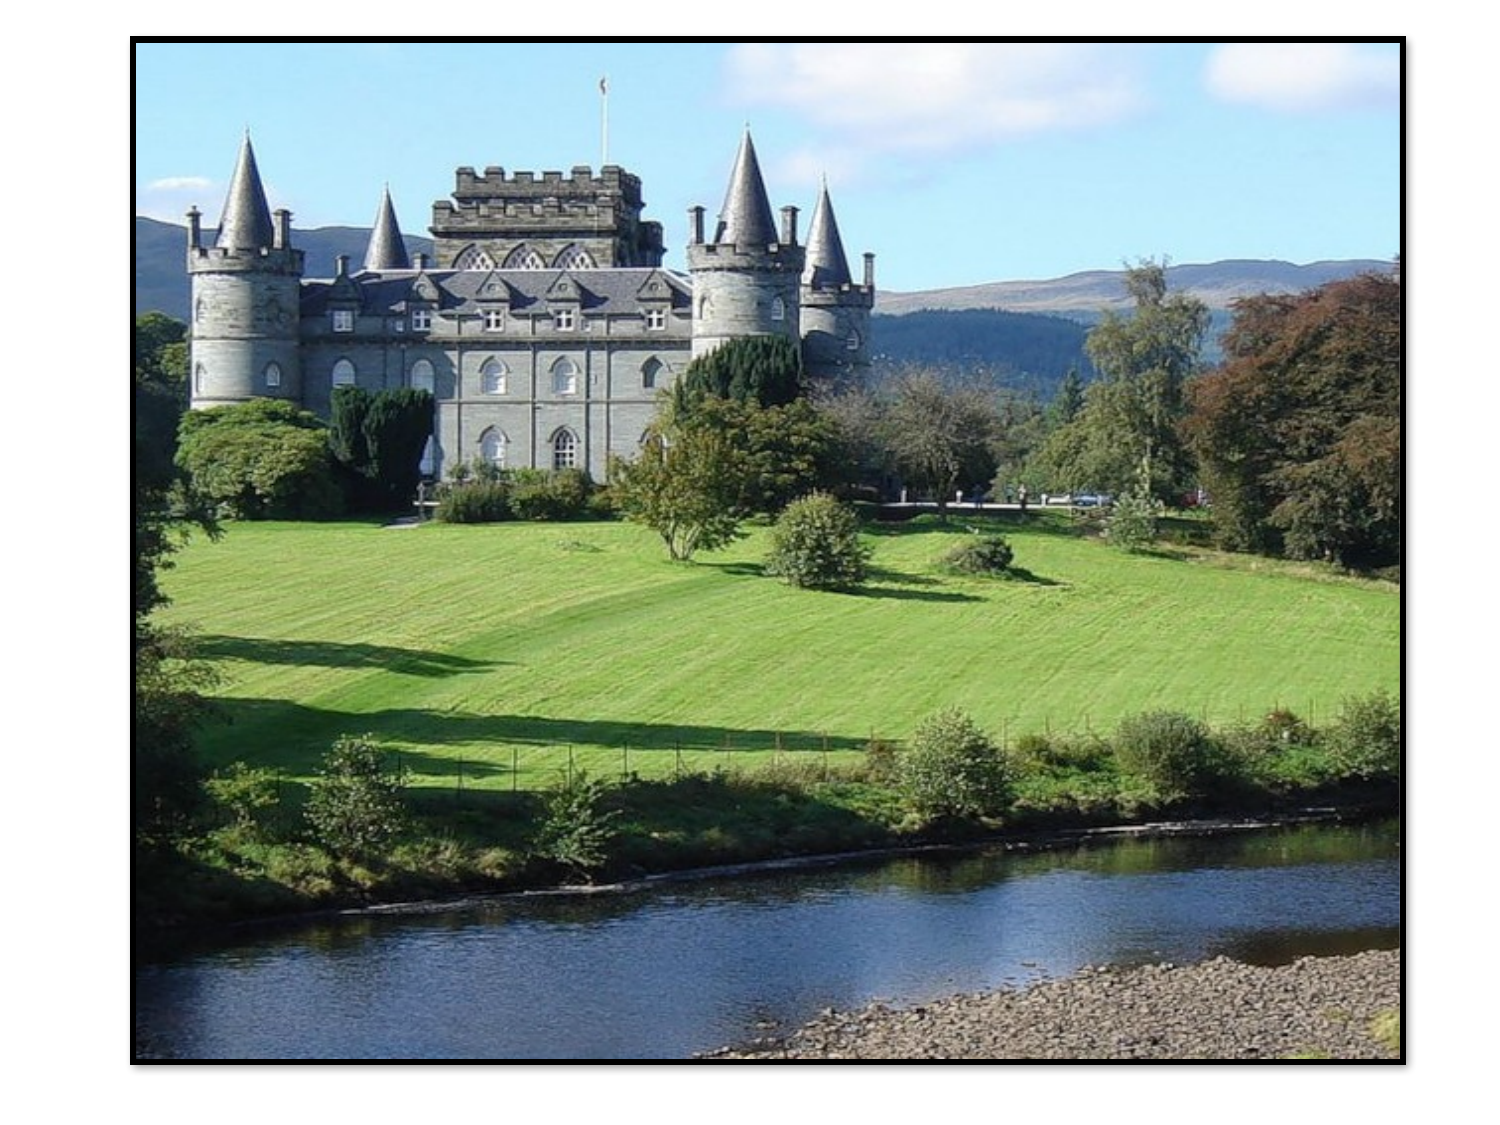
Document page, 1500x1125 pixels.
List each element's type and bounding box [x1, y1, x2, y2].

picture [135, 42, 1400, 1059]
